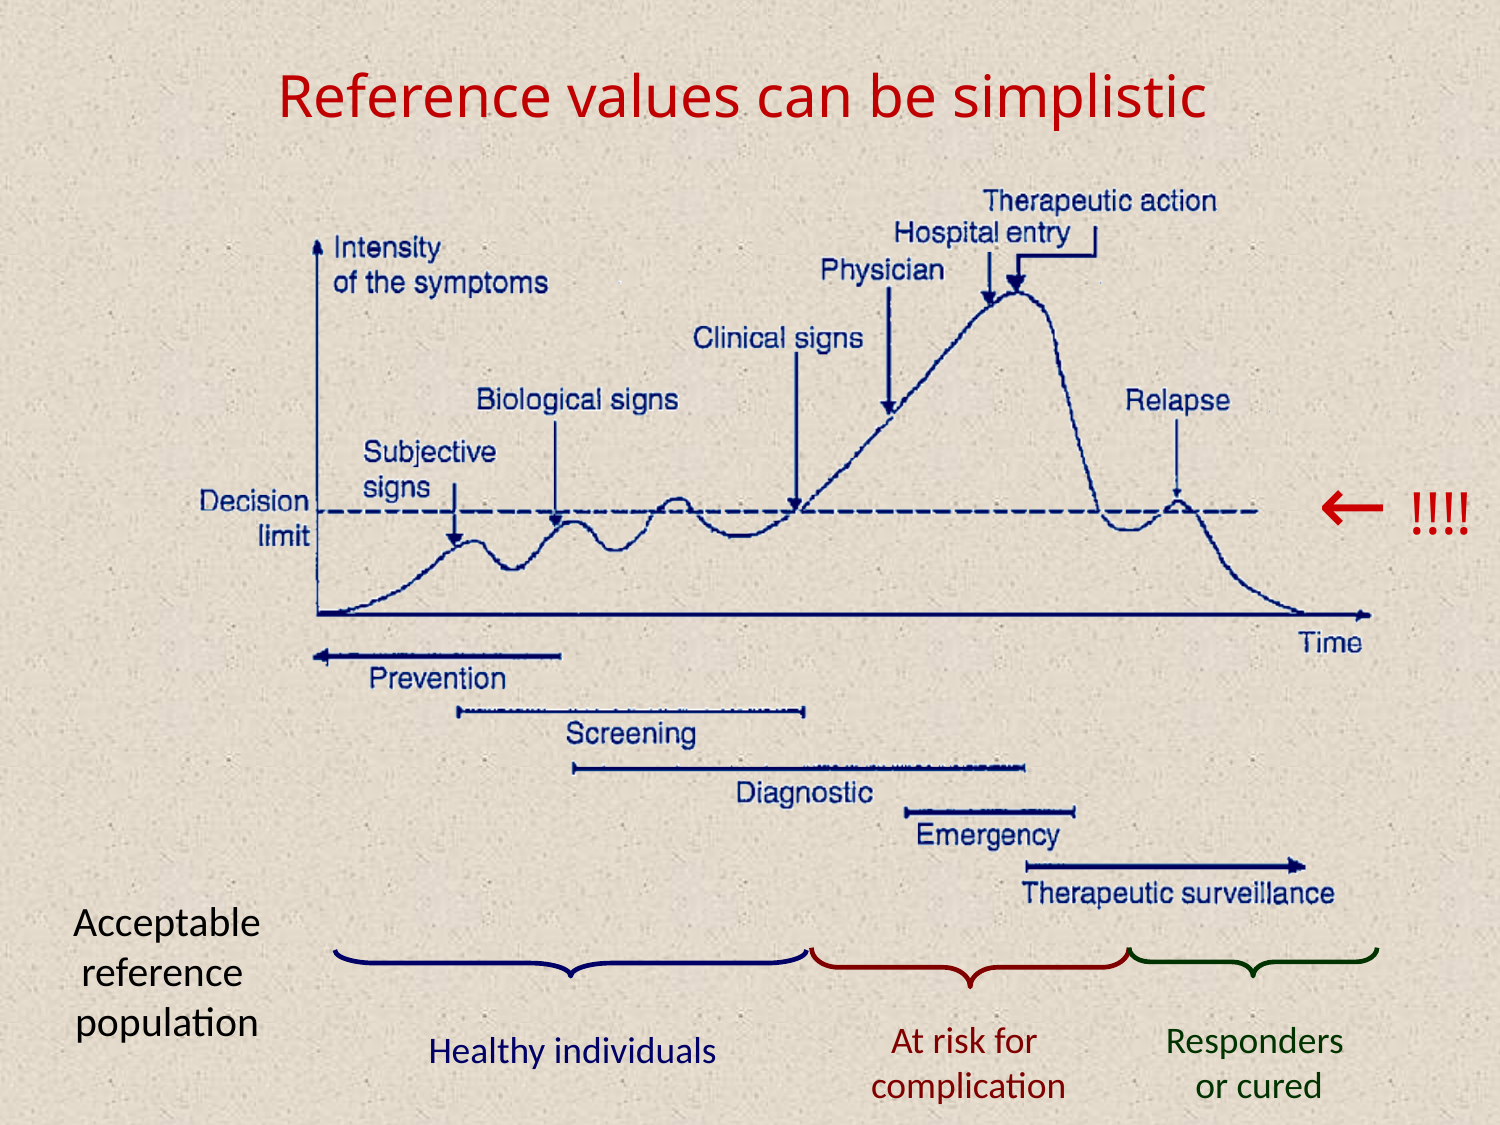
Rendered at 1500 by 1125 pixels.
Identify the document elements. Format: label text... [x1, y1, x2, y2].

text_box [44, 887, 1382, 1125]
text_box ← !!!! [1413, 444, 1500, 560]
title Reference values can be simplistic [44, 0, 1456, 188]
picture [0, 0, 1500, 1125]
